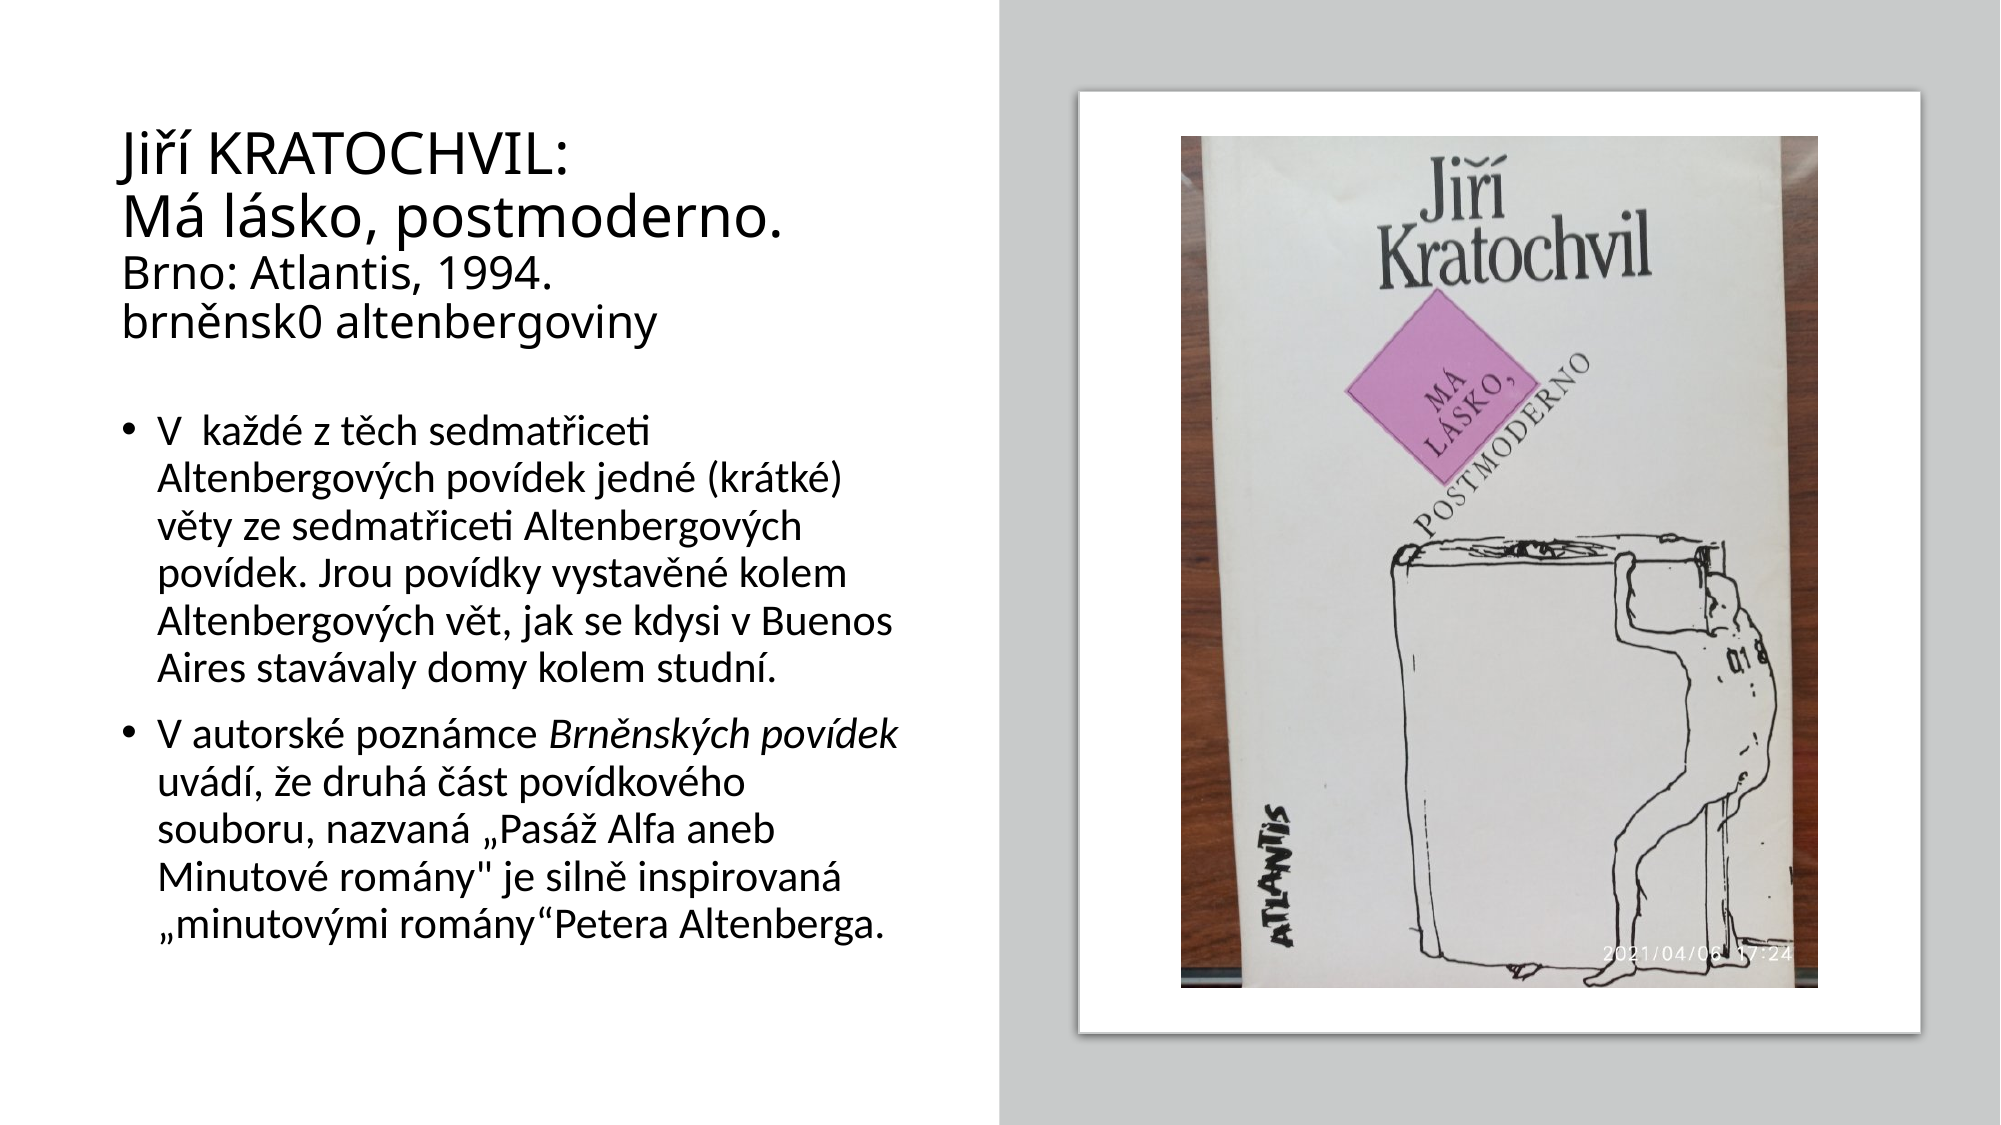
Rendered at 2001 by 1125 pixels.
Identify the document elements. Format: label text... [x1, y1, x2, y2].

text_box [1078, 90, 1922, 1034]
title Jiří KRATOCHVIL: Má lásko, postmoderno. Brno: Atlantis, 1994. brněnsk0 altenbergoviny [106, 103, 918, 370]
list V každé z těch sedmatřiceti Altenbergových povídek jedné (krátké) věty ze sedmatřiceti Altenbergových povídek. Jrou povídky vystavěné kolem Altenbergových vět, jak se kdysi v Buenos Aires stavávaly domy kolem studní. V autorské poznámce Brněnských povídek uvádí, že druhá část povídkového souboru, nazvaná „Pasáž Alfa aneb Minutové romány" je silně inspirovaná „minutovými romány“Petera Altenberga. [106, 399, 918, 1021]
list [1181, 136, 1818, 988]
text_box [998, 0, 2000, 1125]
